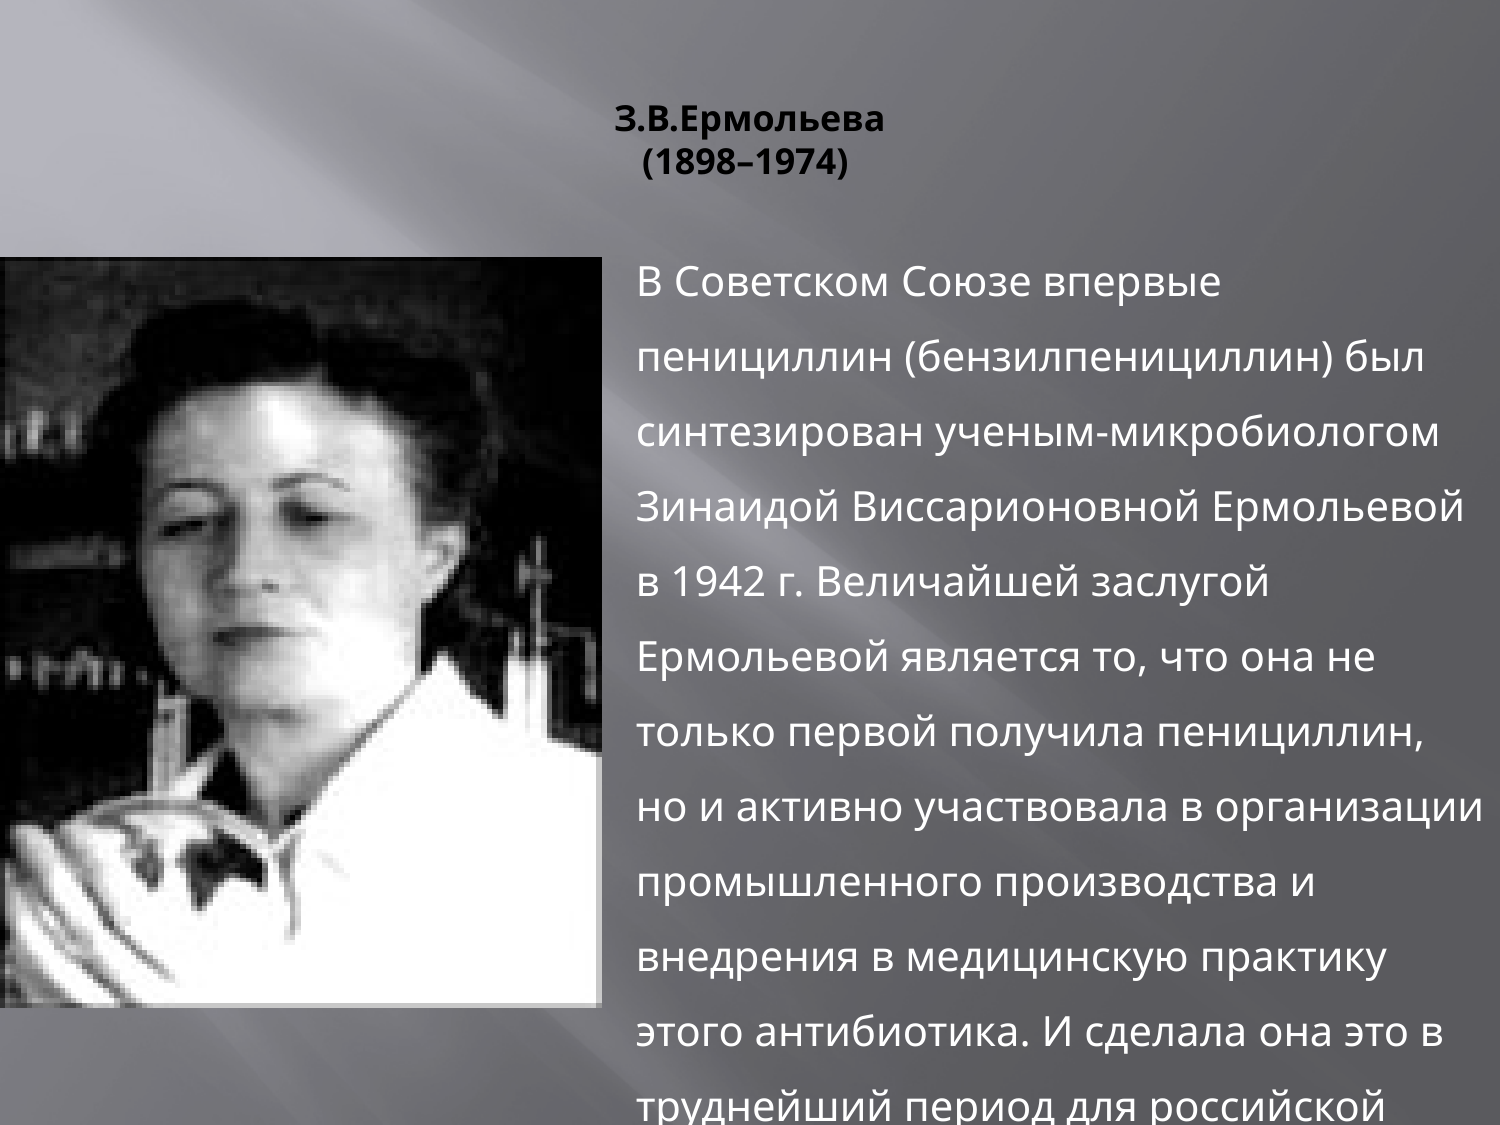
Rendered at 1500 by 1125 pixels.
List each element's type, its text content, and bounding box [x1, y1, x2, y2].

title З.В.Ермольева (1898–1974) [75, 45, 1425, 233]
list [0, 257, 602, 1008]
text_box В Советском Союзе впервые пенициллин (бензилпенициллин) был синтезирован ученым-микробиологом Зинаидой Виссарионовной Ермольевой в 1942 г. Величайшей заслугой Ермольевой является то, что она не только первой получила пенициллин, но и активно участвовала в организации промышленного производства и внедрения в медицинскую практику этого антибиотика. И сделала она это в труднейший период для российской науки – в годы Великой Отечественной войны. [621, 222, 1500, 1125]
